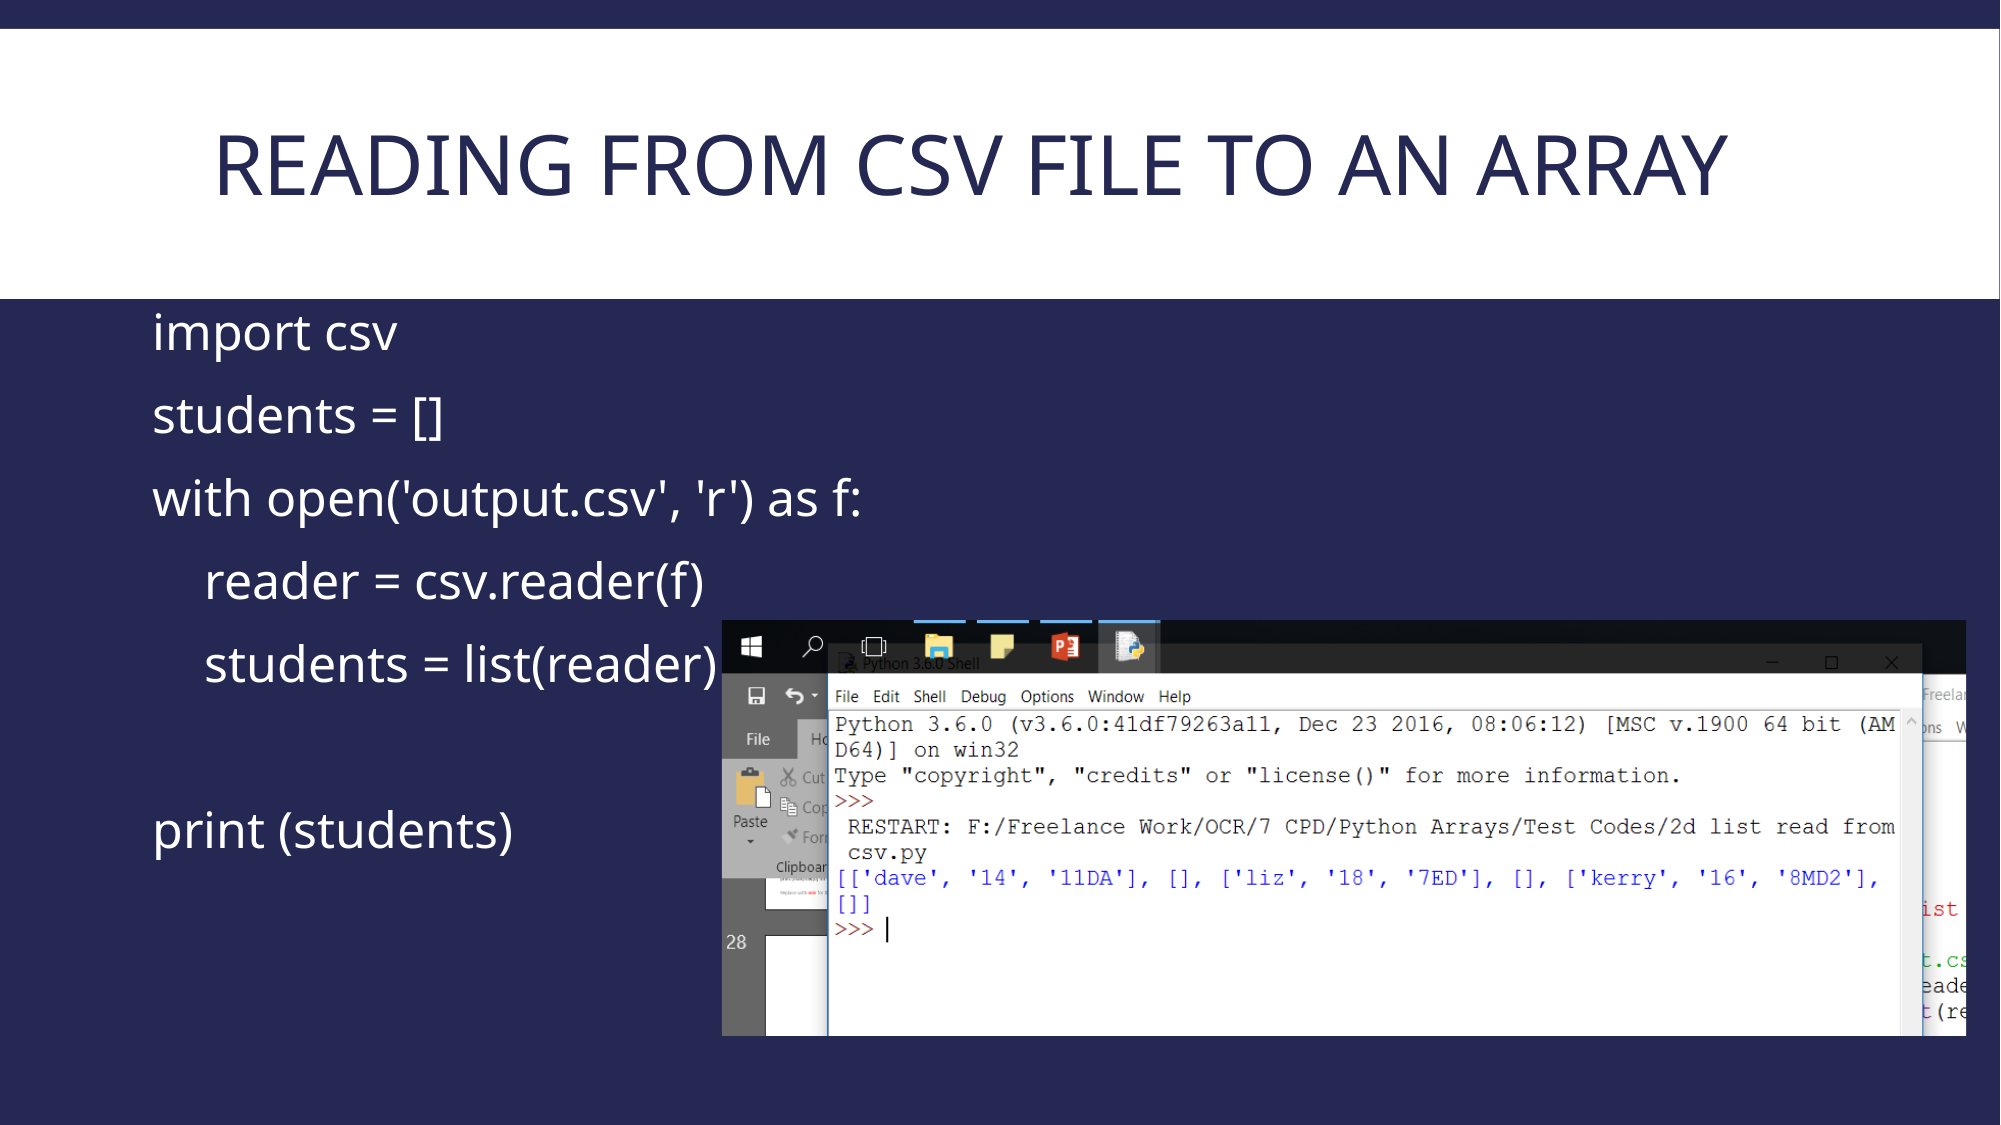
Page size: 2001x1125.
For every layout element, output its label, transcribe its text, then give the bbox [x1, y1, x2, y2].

title Reading from CSV file to an array [197, 46, 1803, 295]
picture [721, 620, 1967, 1036]
list import csv students = [] with open('output.csv', 'r') as f: reader = csv.reader(f) students = list(reader) print (students) [137, 299, 989, 1014]
